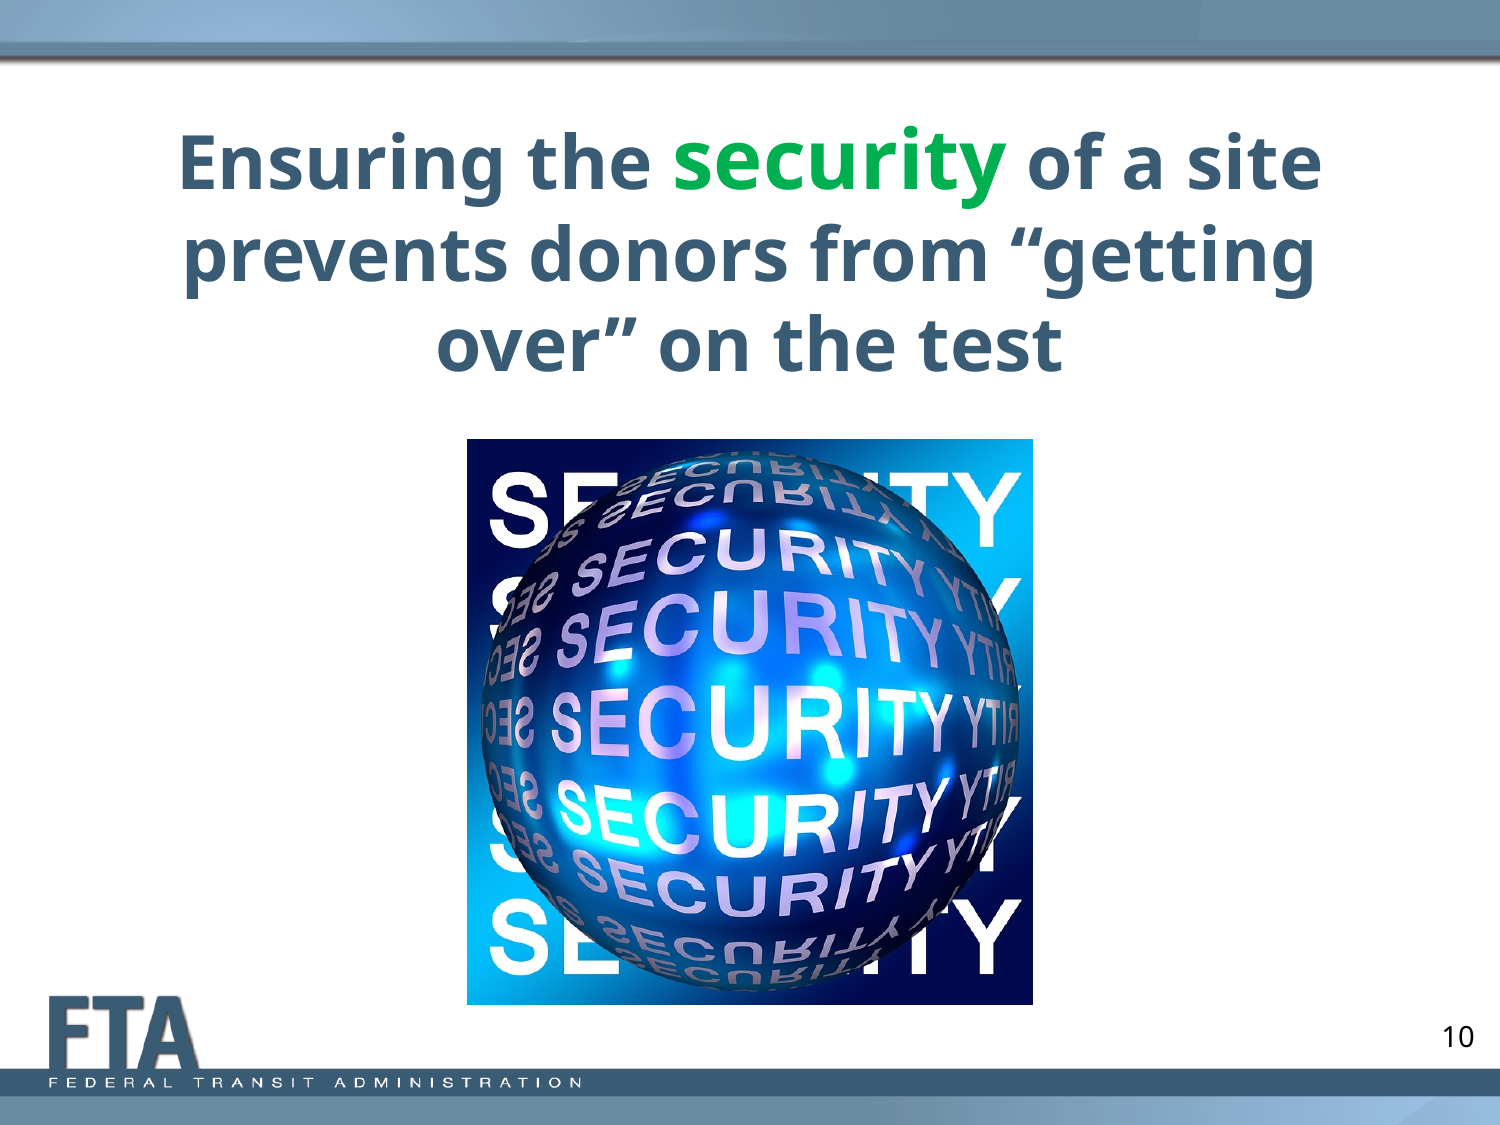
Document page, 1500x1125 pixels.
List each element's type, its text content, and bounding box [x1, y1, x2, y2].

title Ensuring the security of a site prevents donors from “getting over” on the test [74, 71, 1426, 422]
picture [0, 0, 1500, 75]
picture [0, 992, 1500, 1125]
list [466, 439, 1033, 1006]
